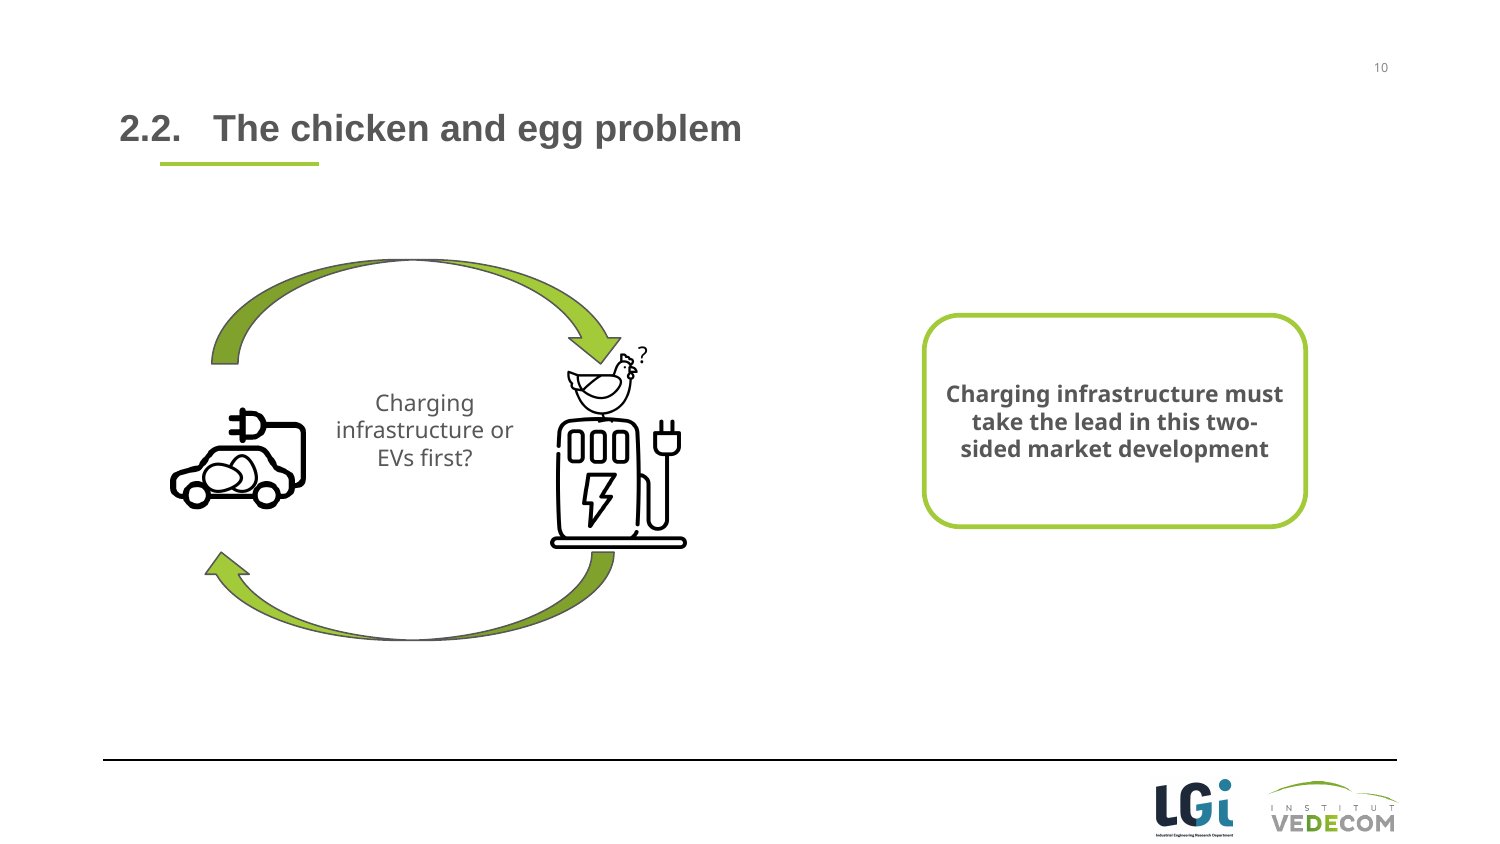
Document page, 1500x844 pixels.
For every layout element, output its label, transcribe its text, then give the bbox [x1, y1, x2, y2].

text_box ? [626, 329, 670, 364]
picture [1267, 781, 1399, 832]
text_box Charging infrastructure must take the lead in this two-sided market development [924, 315, 1306, 527]
picture [170, 391, 307, 525]
picture [550, 351, 687, 550]
text_box [211, 259, 621, 364]
text_box Charging infrastructure or EVs first? [305, 377, 545, 531]
text_box [205, 552, 614, 641]
title 2.2. The chicken and egg problem [108, 76, 1453, 156]
picture [1148, 775, 1241, 844]
